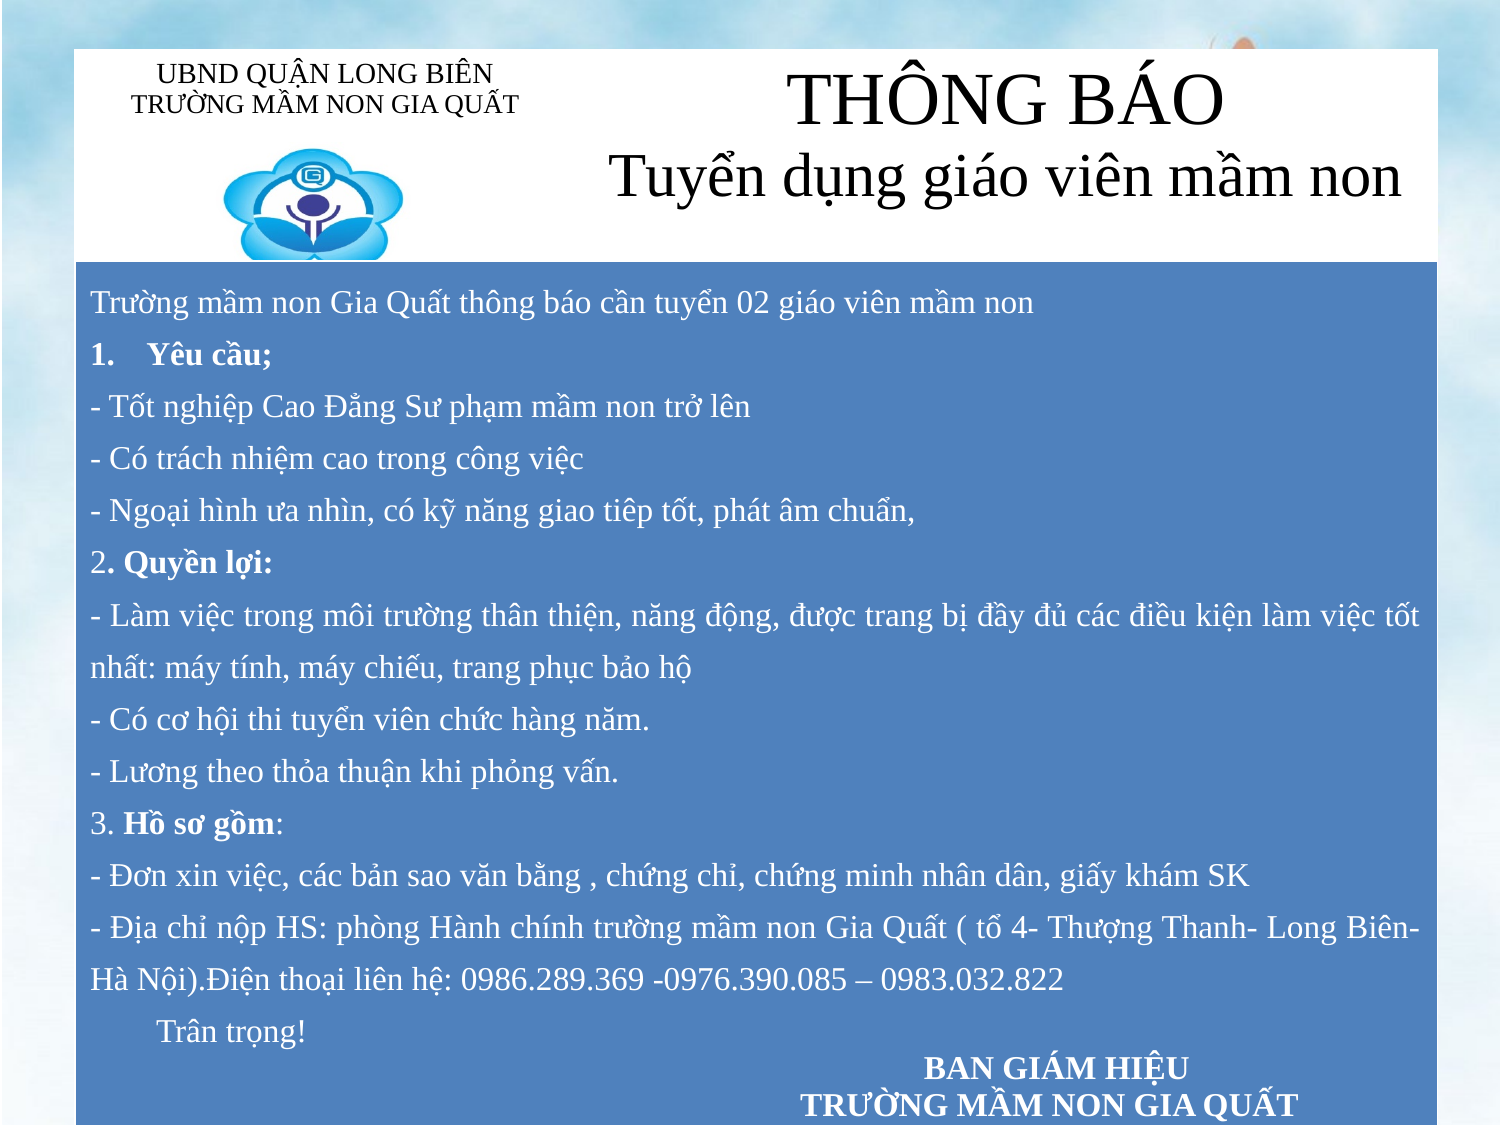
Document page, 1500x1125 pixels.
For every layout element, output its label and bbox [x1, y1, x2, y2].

list [2, 0, 1500, 1125]
picture [212, 142, 413, 276]
